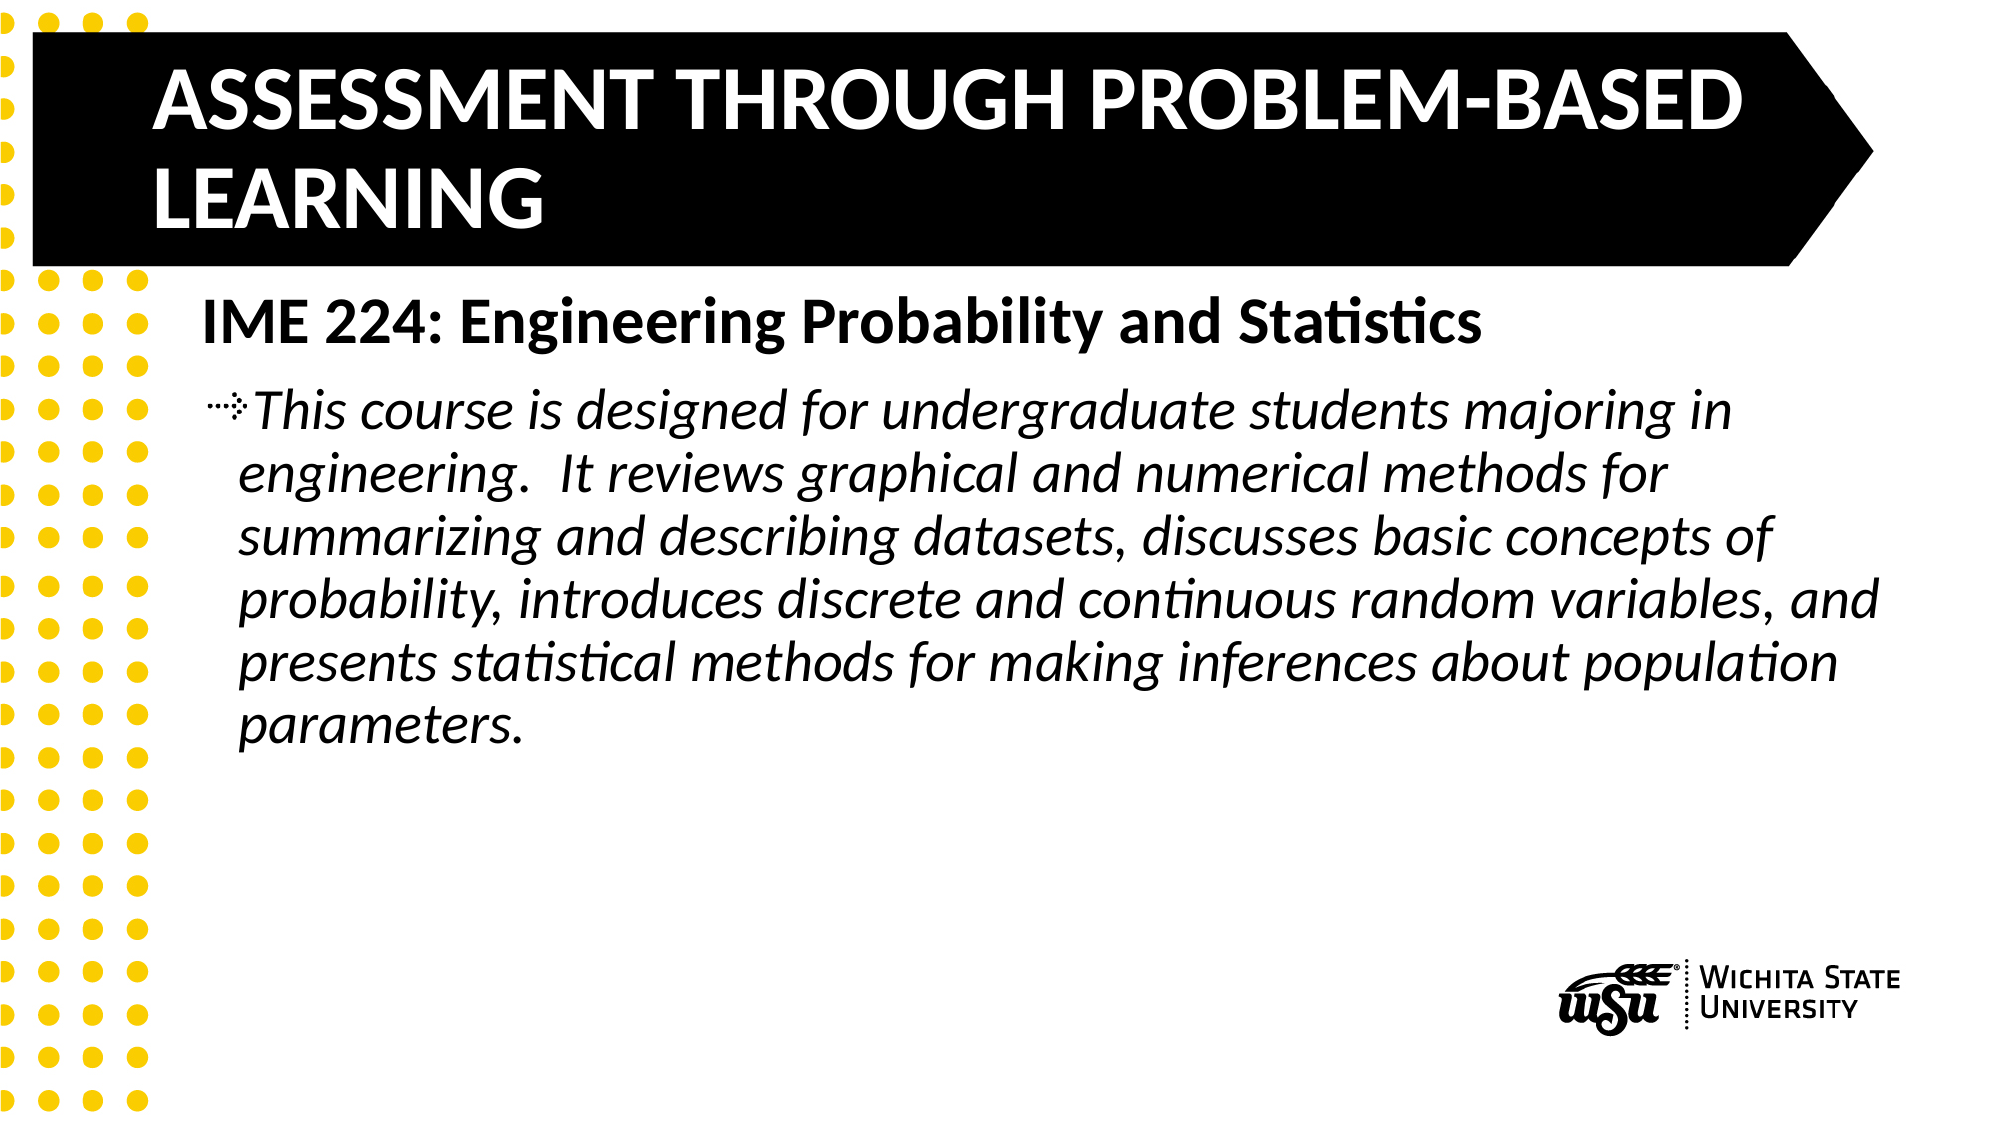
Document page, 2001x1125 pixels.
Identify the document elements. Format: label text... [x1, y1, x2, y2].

list IME 224: Engineering Probability and Statistics This course is designed for undergraduate students majoring in engineering. It reviews graphical and numerical methods for summarizing and describing datasets, discusses basic concepts of probability, introduces discrete and continuous random variables, and presents statistical methods for making inferences about population parameters. [186, 278, 1940, 882]
title ASSESSMENT THROUGH PROBLEM-BASED LEARNING [137, 40, 1863, 258]
picture [0, 0, 2001, 1125]
